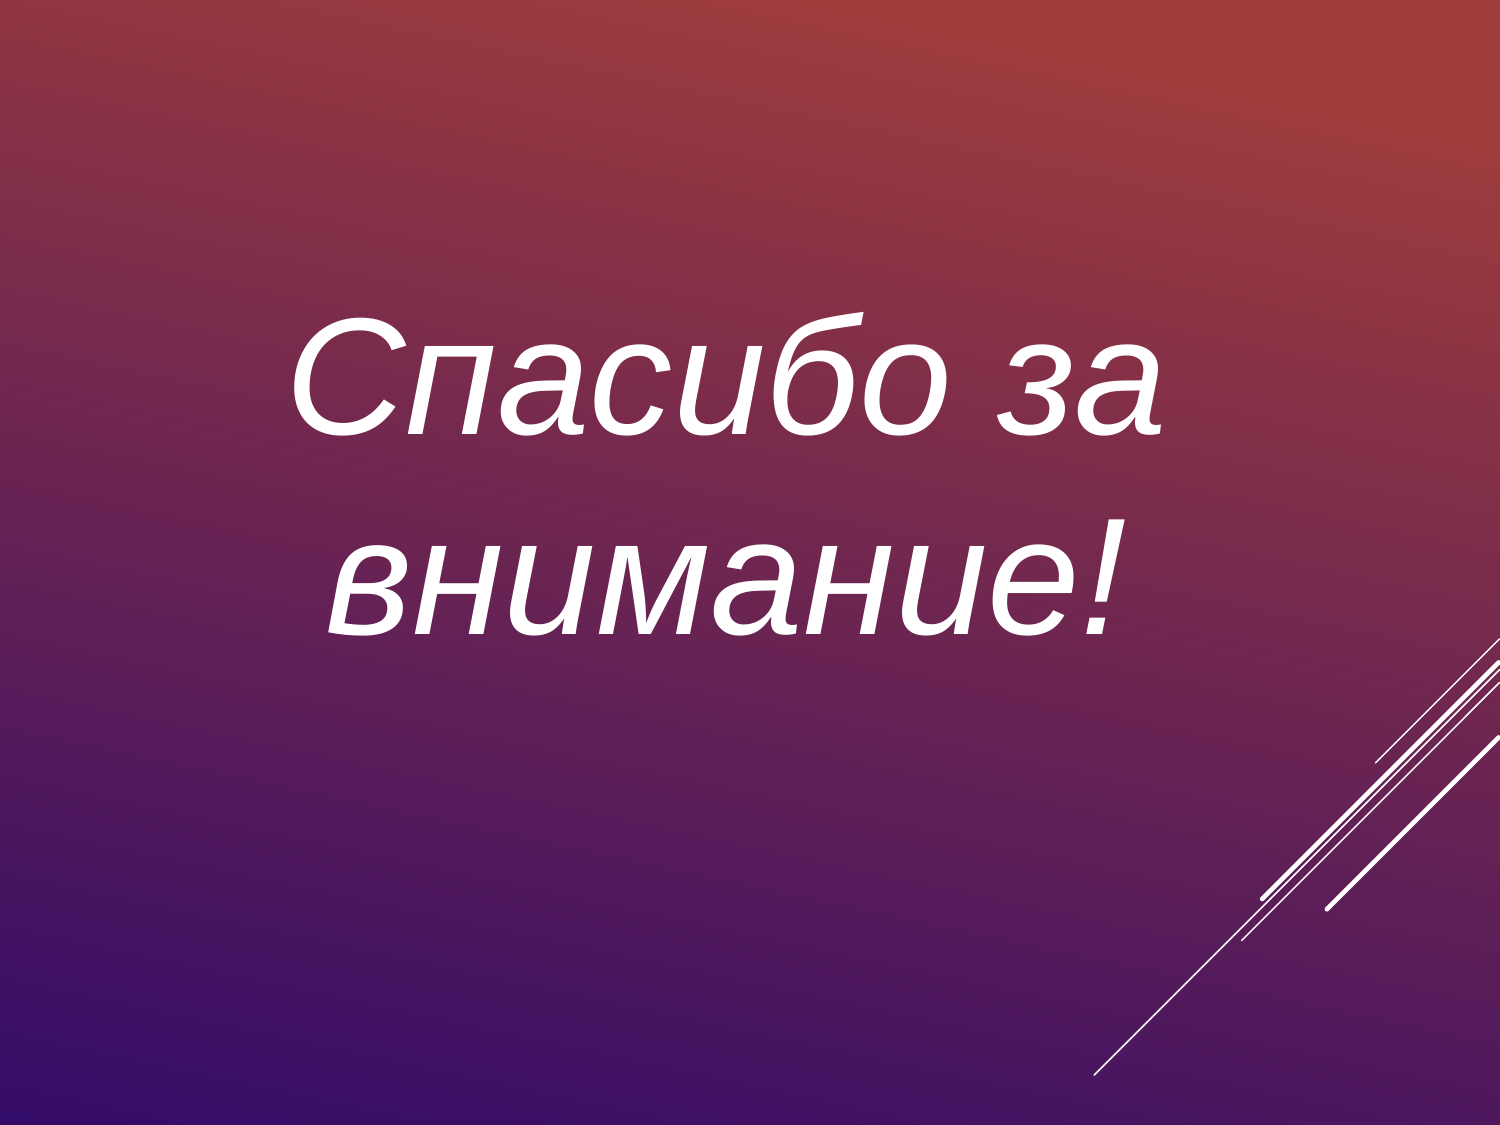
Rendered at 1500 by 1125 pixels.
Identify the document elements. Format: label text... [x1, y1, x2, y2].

list Спасибо за внимание! [88, 125, 1365, 811]
